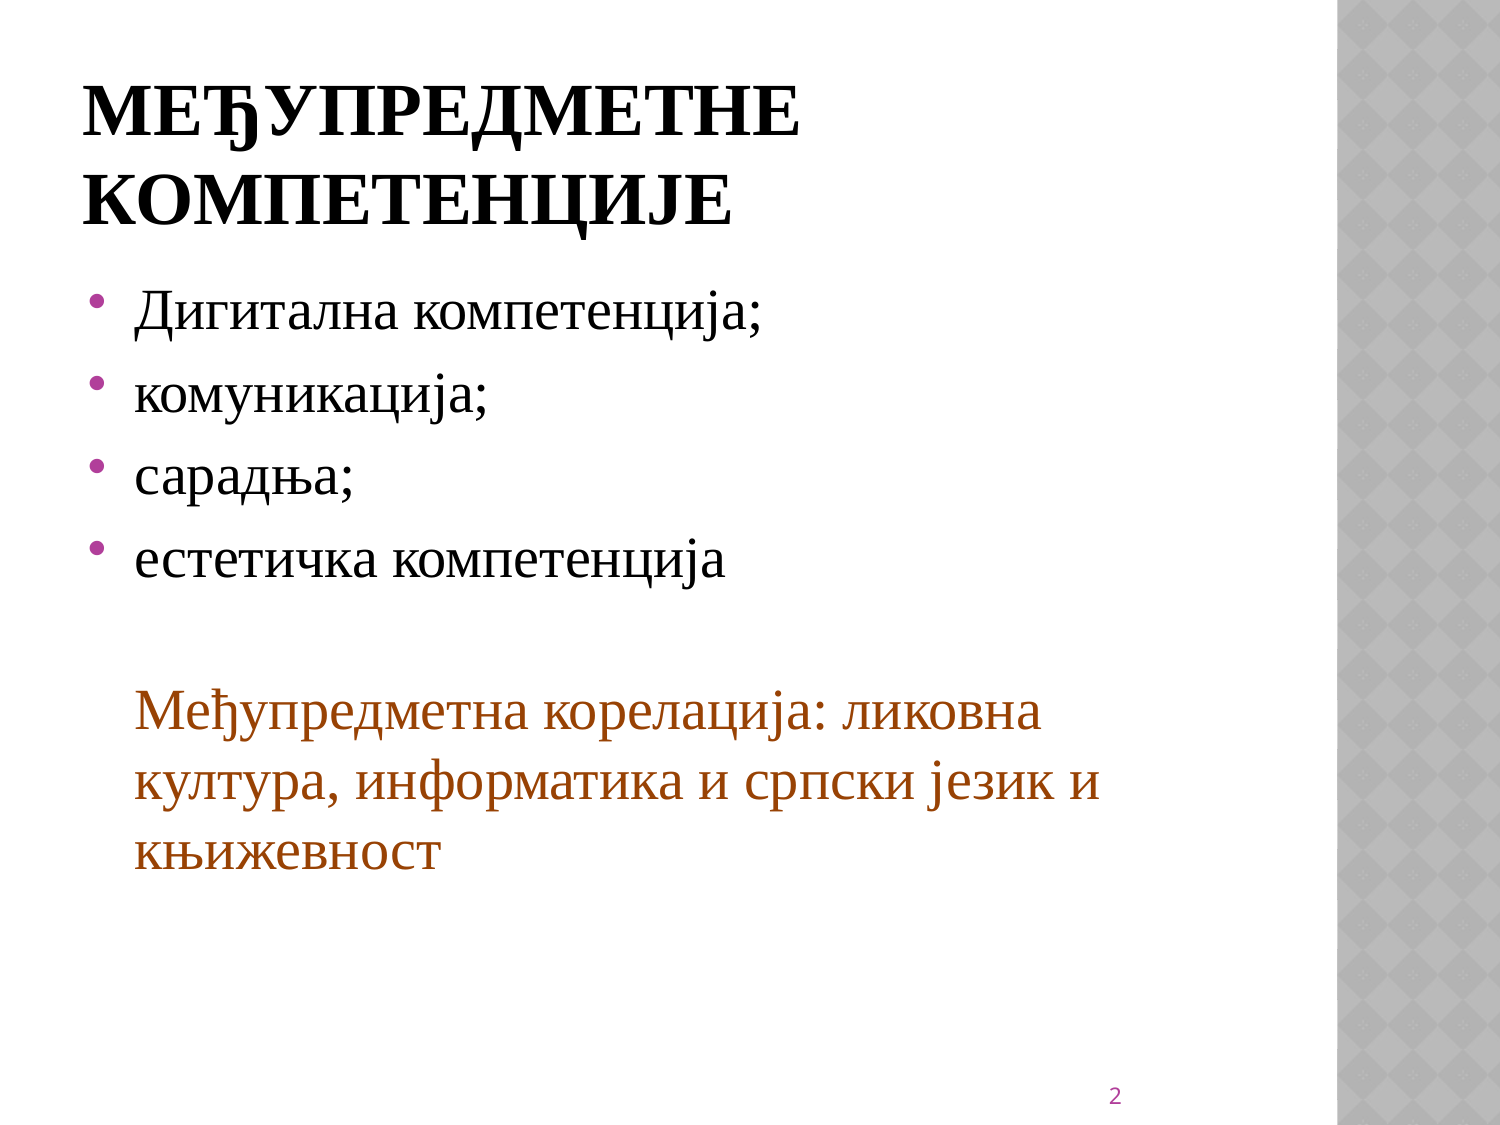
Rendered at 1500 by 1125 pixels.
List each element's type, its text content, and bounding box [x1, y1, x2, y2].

title Међупредметне компетенције [75, 52, 1263, 240]
slide_number 2 [1025, 1075, 1122, 1113]
list Дигитална компетенција; комуникација; сарадња; естетичка компетенција Међупредметна корелација: ликовна култура, информатика и српски језик и књижевност [75, 264, 1263, 1059]
